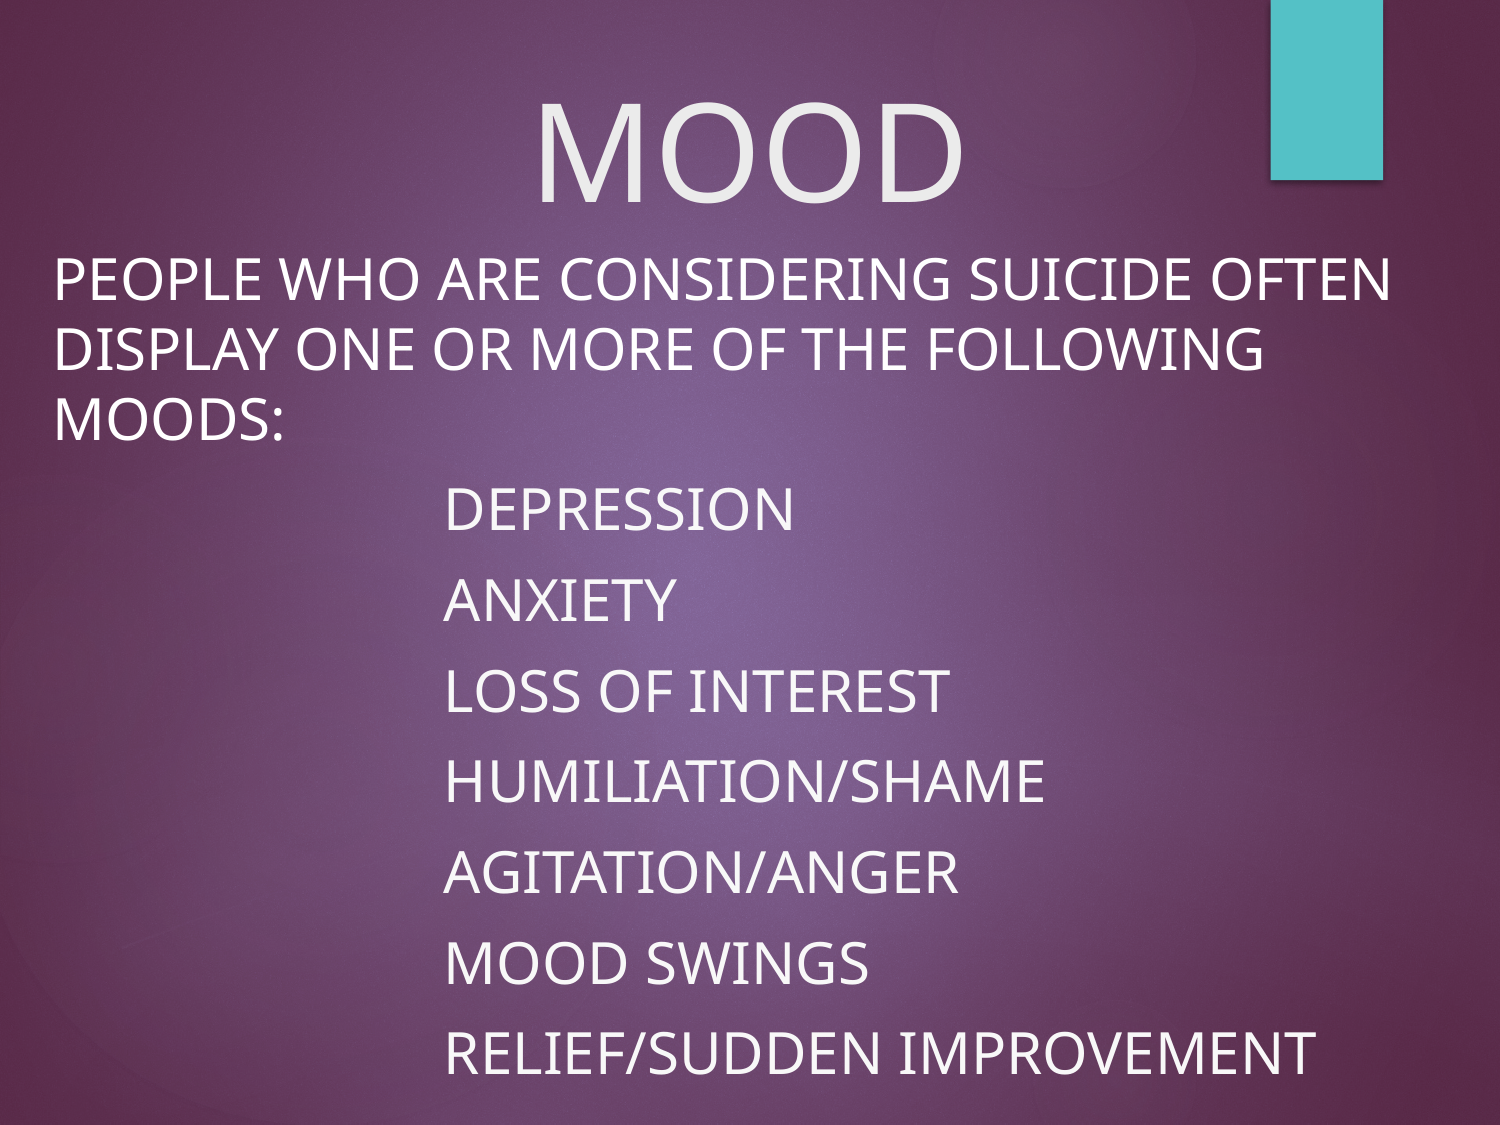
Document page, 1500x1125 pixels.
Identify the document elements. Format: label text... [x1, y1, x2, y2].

subtitle People who are considering suicide often display one or more of the following moods: Depression Anxiety Loss of Interest Humiliation/Shame Agitation/Anger Mood Swings Relief/Sudden Improvement [37, 234, 1463, 1100]
title MOOD [24, 24, 1475, 238]
